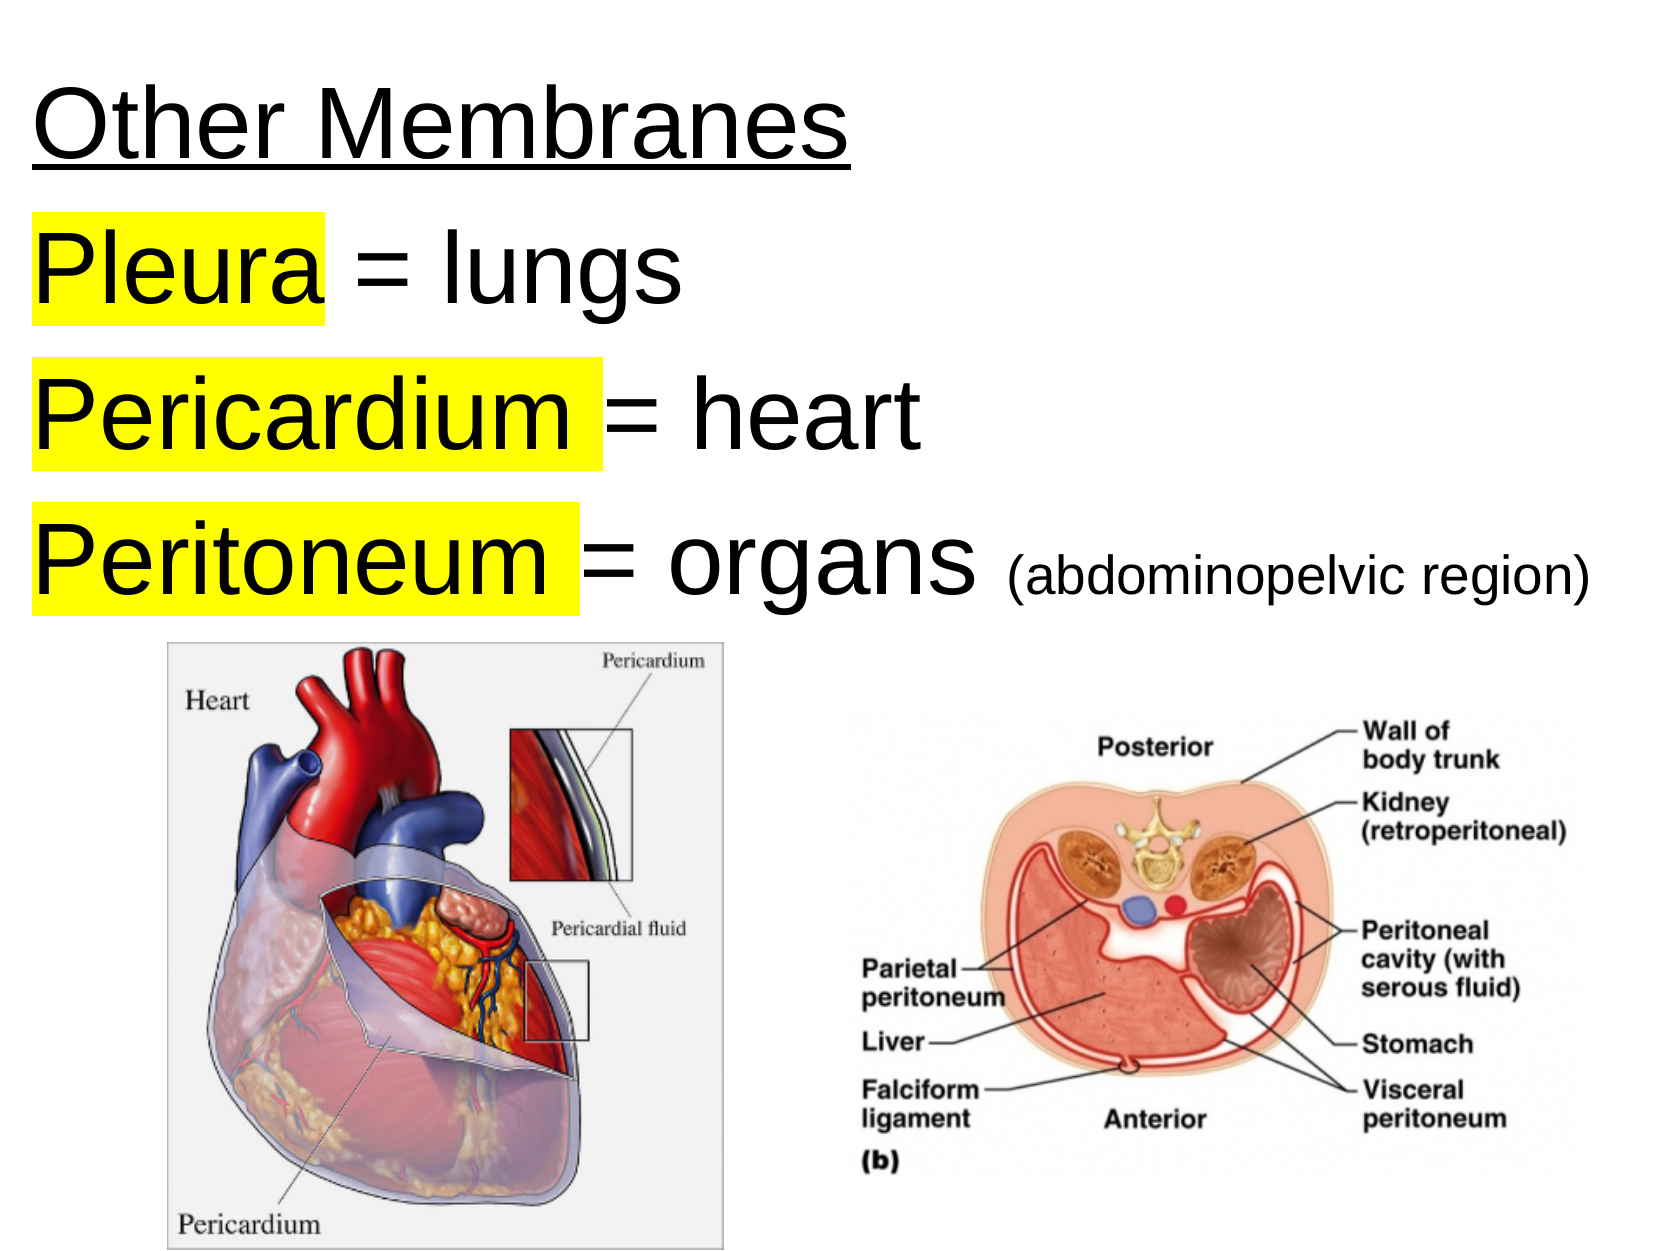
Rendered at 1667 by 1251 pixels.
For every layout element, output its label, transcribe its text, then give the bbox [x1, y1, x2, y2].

picture [167, 642, 724, 1250]
picture [845, 711, 1582, 1181]
text_box Other Membranes Pleura = lungs Pericardium = heart Peritoneum = organs (abdominopelvic region) [25, 27, 1605, 590]
